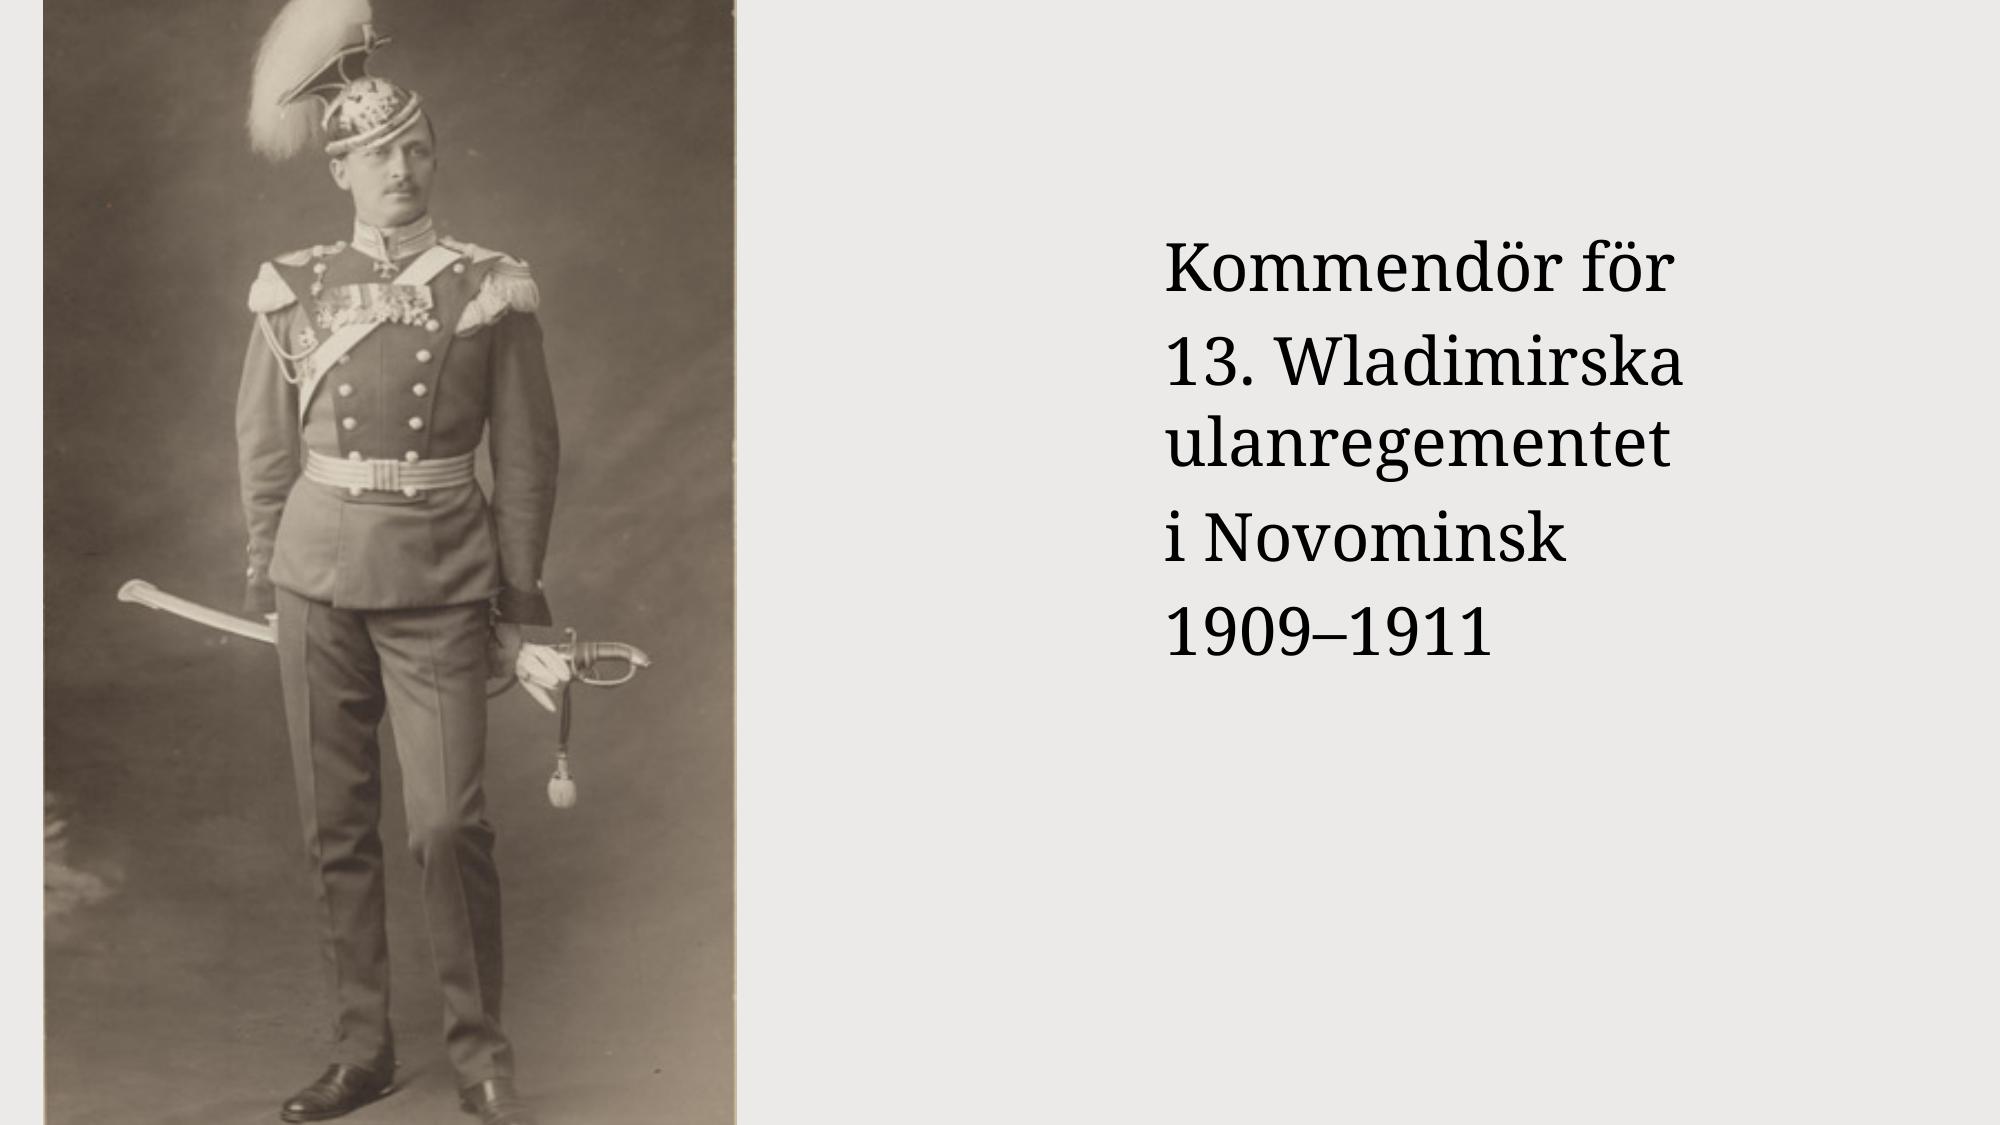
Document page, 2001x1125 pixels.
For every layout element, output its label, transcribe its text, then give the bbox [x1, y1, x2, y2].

text_box [737, 0, 2000, 1125]
picture [43, 0, 737, 1125]
text_box Kommendör för 13. Wladimirska ulanregementet i Novominsk 1909–1911 [1149, 218, 1744, 1002]
text_box [0, 0, 43, 1125]
